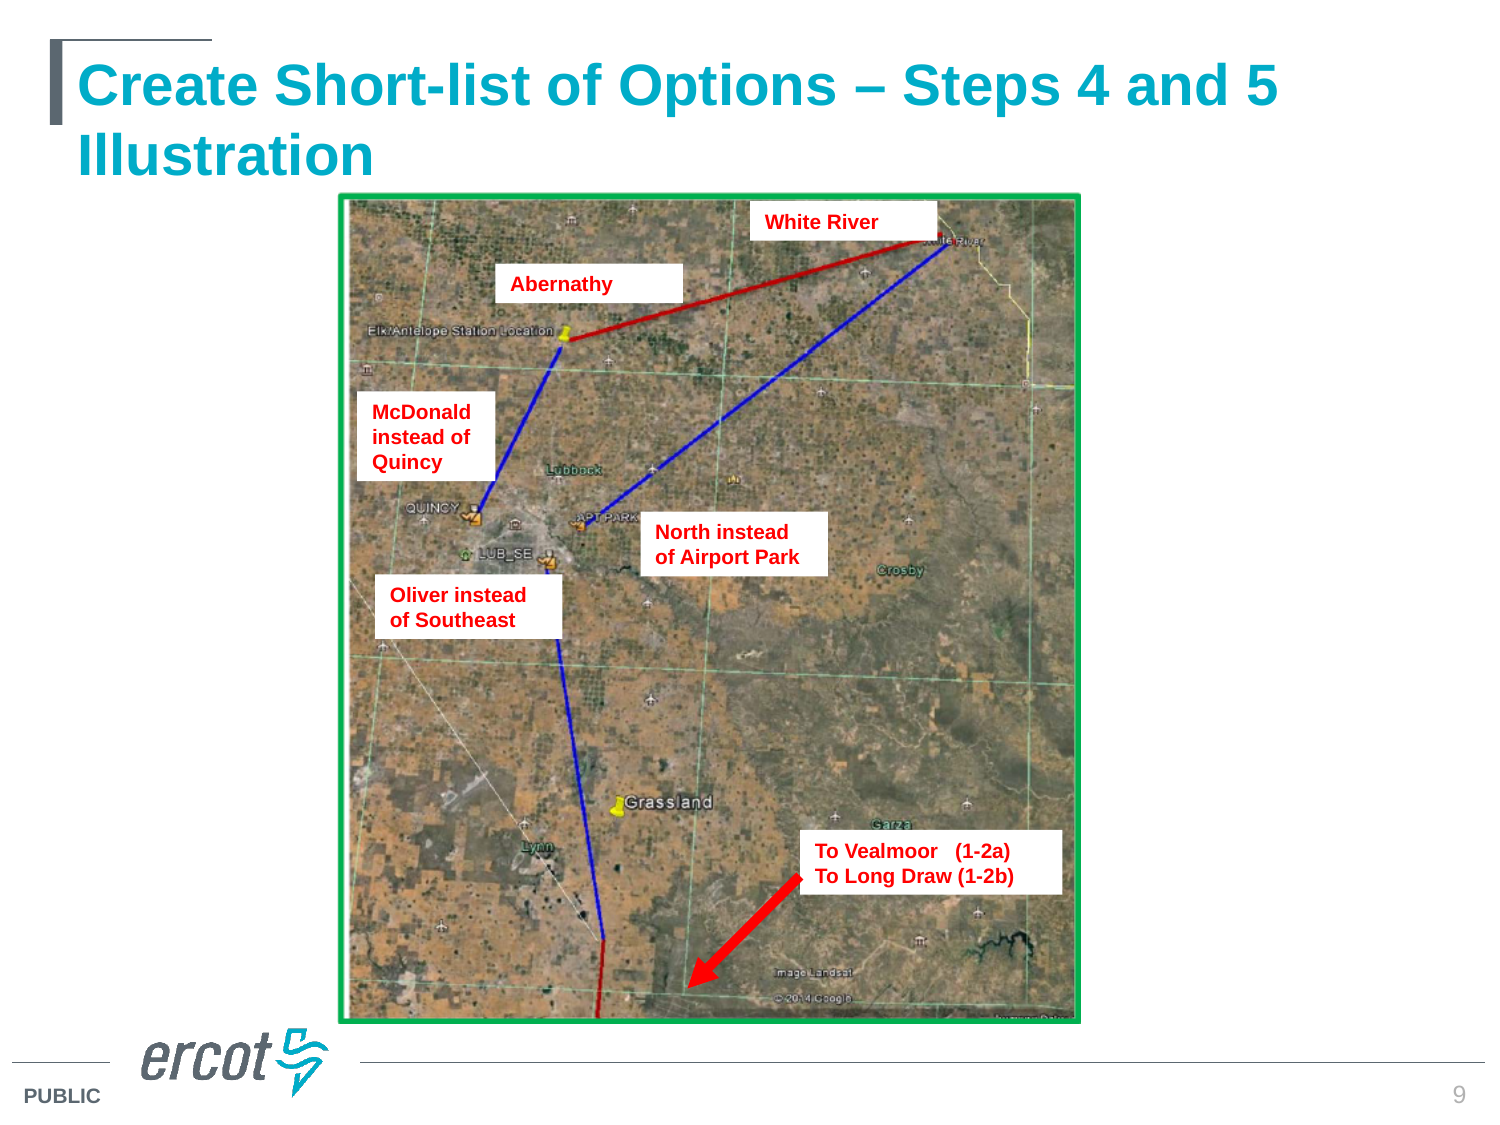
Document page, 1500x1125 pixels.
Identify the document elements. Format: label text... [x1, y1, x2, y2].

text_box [337, 190, 1082, 1024]
picture [137, 1024, 332, 1100]
title Create Short-list of Options – Steps 4 and 5 Illustration [62, 39, 1450, 228]
slide_number 9 [1437, 1076, 1475, 1112]
